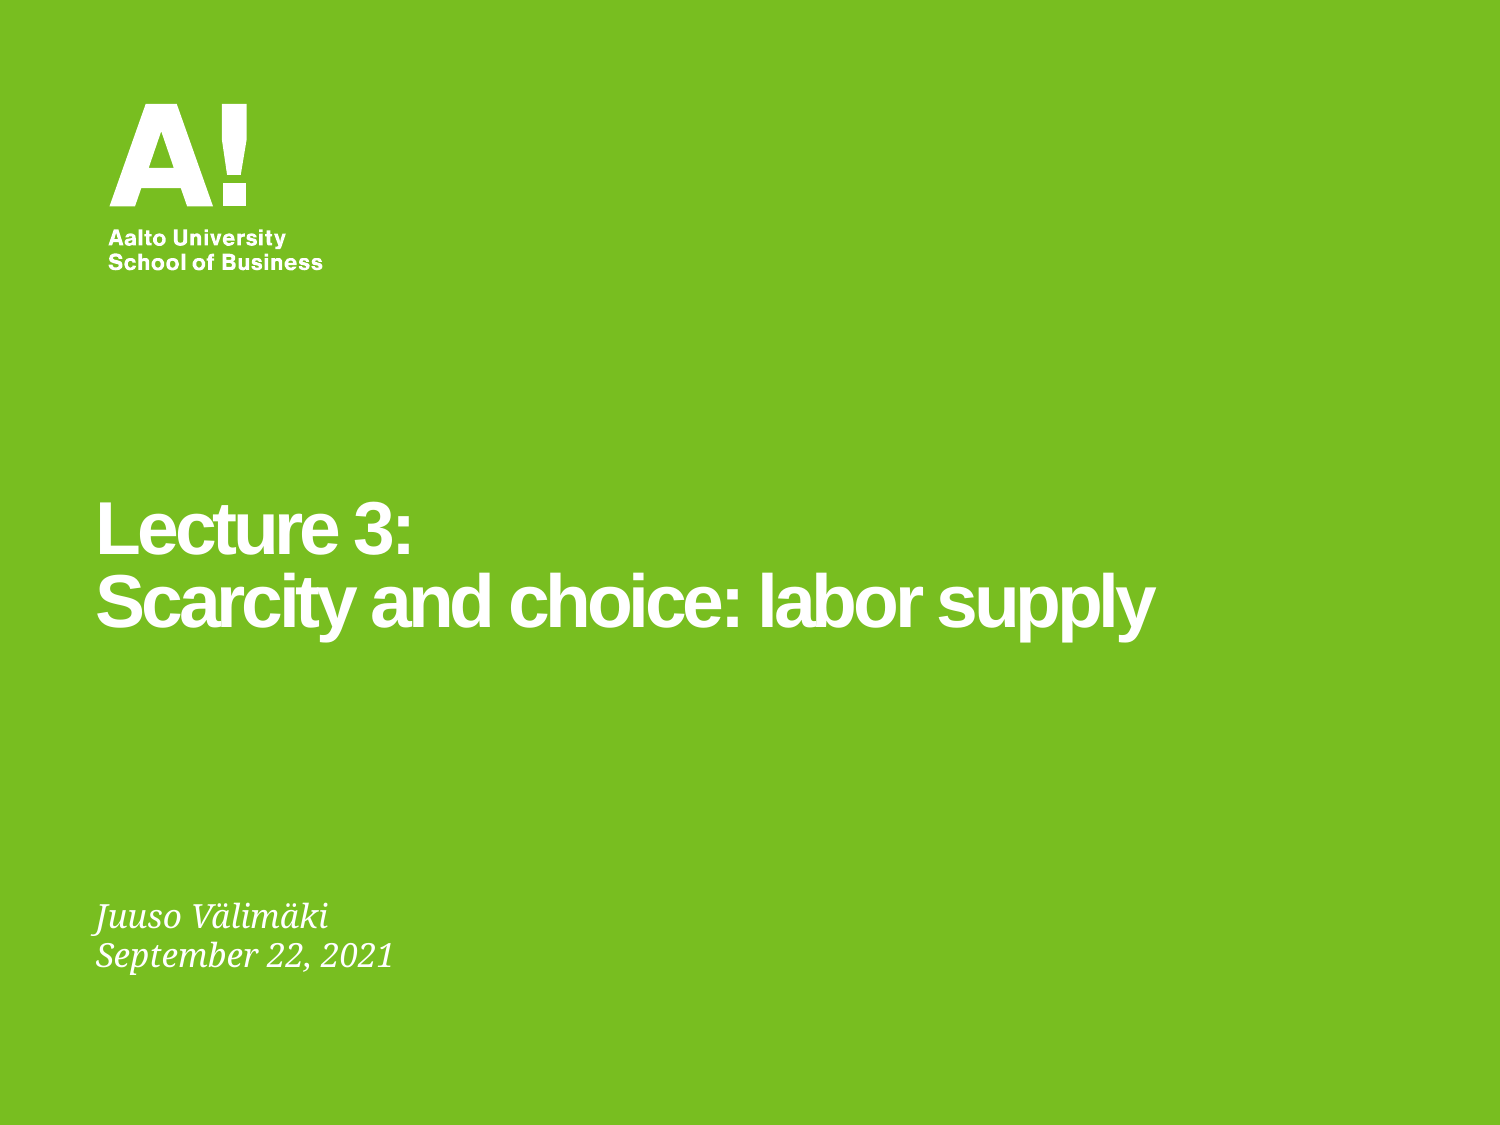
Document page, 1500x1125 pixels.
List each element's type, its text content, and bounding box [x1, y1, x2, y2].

title Lecture 3: Scarcity and choice: labor supply [95, 449, 1405, 642]
subtitle Juuso Välimäki September 22, 2021 [95, 894, 979, 1025]
